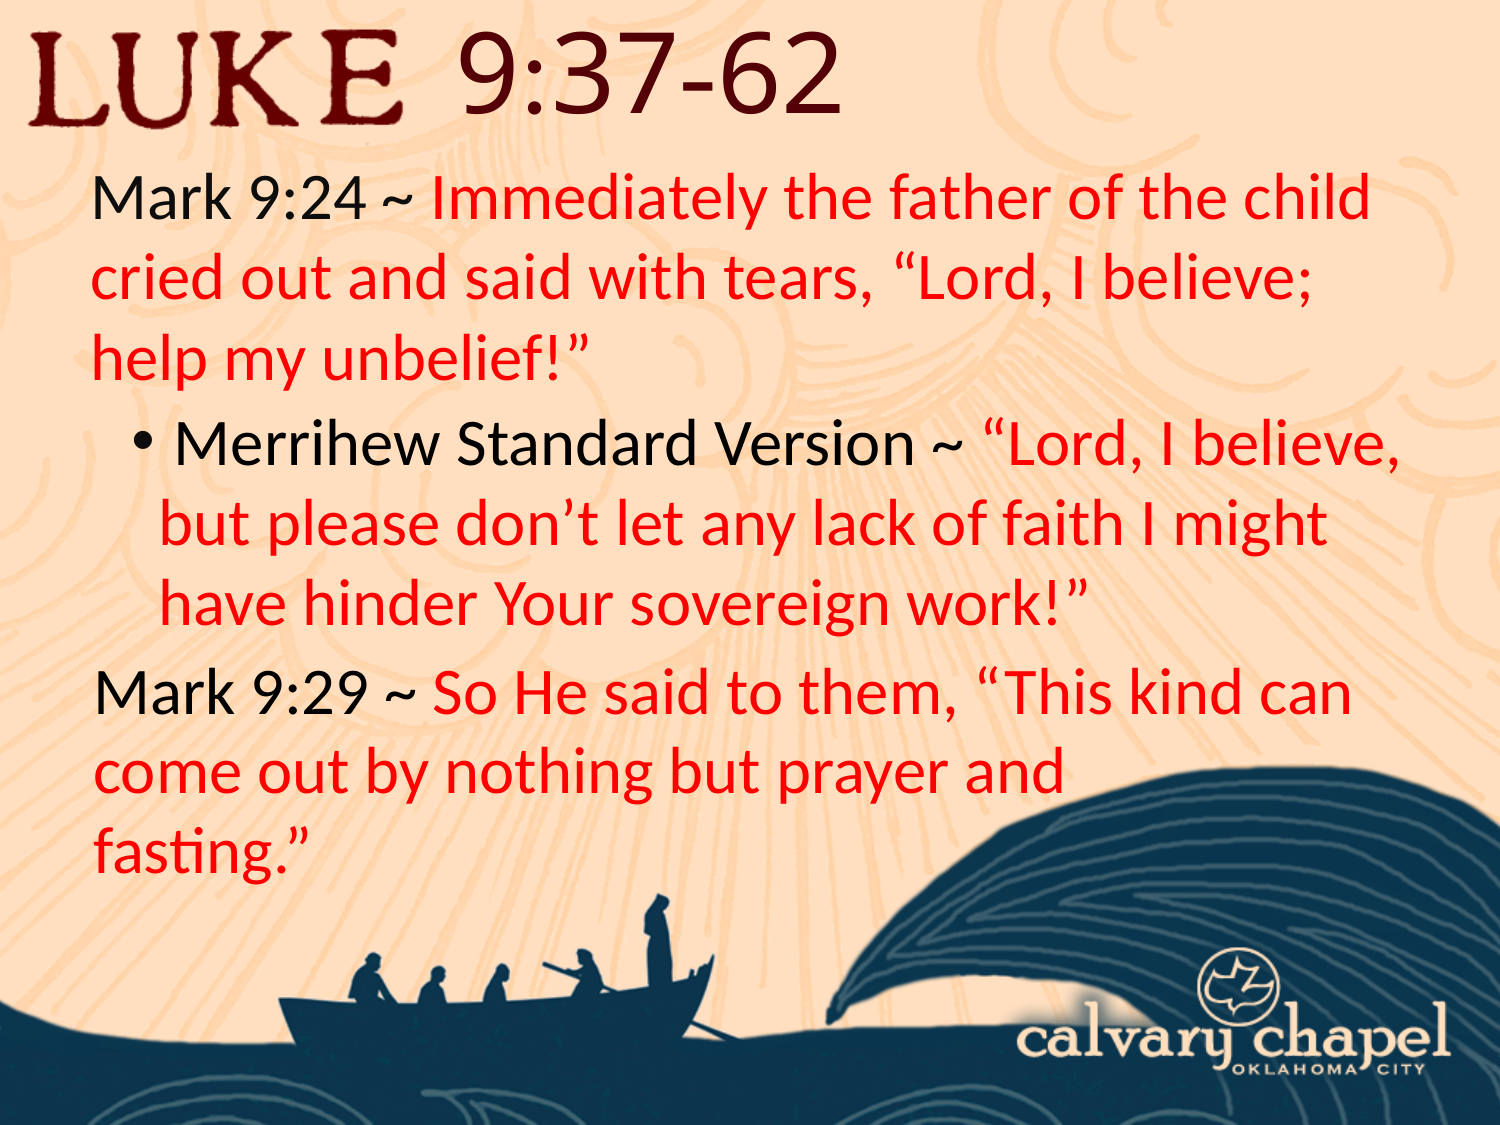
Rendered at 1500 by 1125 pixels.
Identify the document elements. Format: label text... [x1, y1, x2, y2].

text_box Merrihew Standard Version ~ “Lord, I believe, but please don’t let any lack of faith I might have hinder Your sovereign work!” [116, 391, 1425, 640]
text_box 9:37-62 [441, 0, 974, 144]
picture [0, 0, 1500, 1125]
text_box Mark 9:29 ~ So He said to them, “This kind can come out by nothing but prayer and fasting.” [78, 640, 1431, 895]
text_box Mark 9:24 ~ Immediately the father of the child cried out and said with tears, “Lord, I believe; help my unbelief!” [75, 145, 1428, 401]
